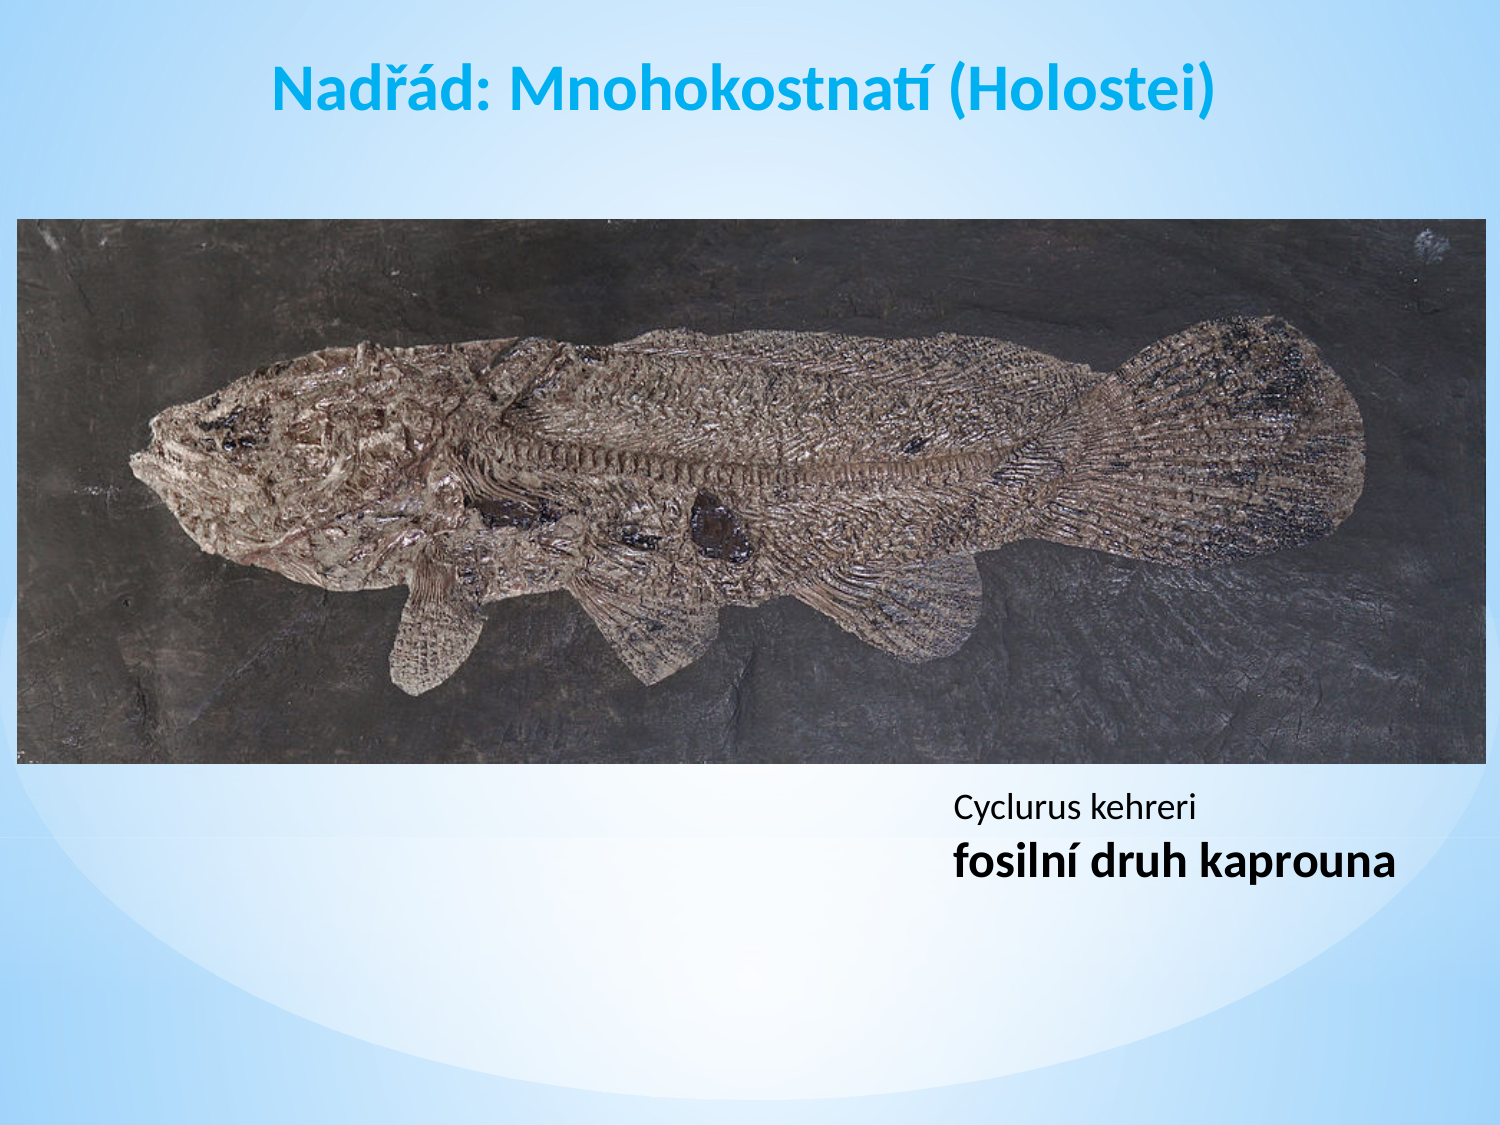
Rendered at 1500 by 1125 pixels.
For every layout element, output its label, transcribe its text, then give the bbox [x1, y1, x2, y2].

text_box Cyclurus kehreri fosilní druh kaprouna [938, 775, 1486, 895]
text_box Nadřád: Mnohokostnatí (Holostei) [225, 36, 1264, 166]
picture [17, 219, 1486, 764]
